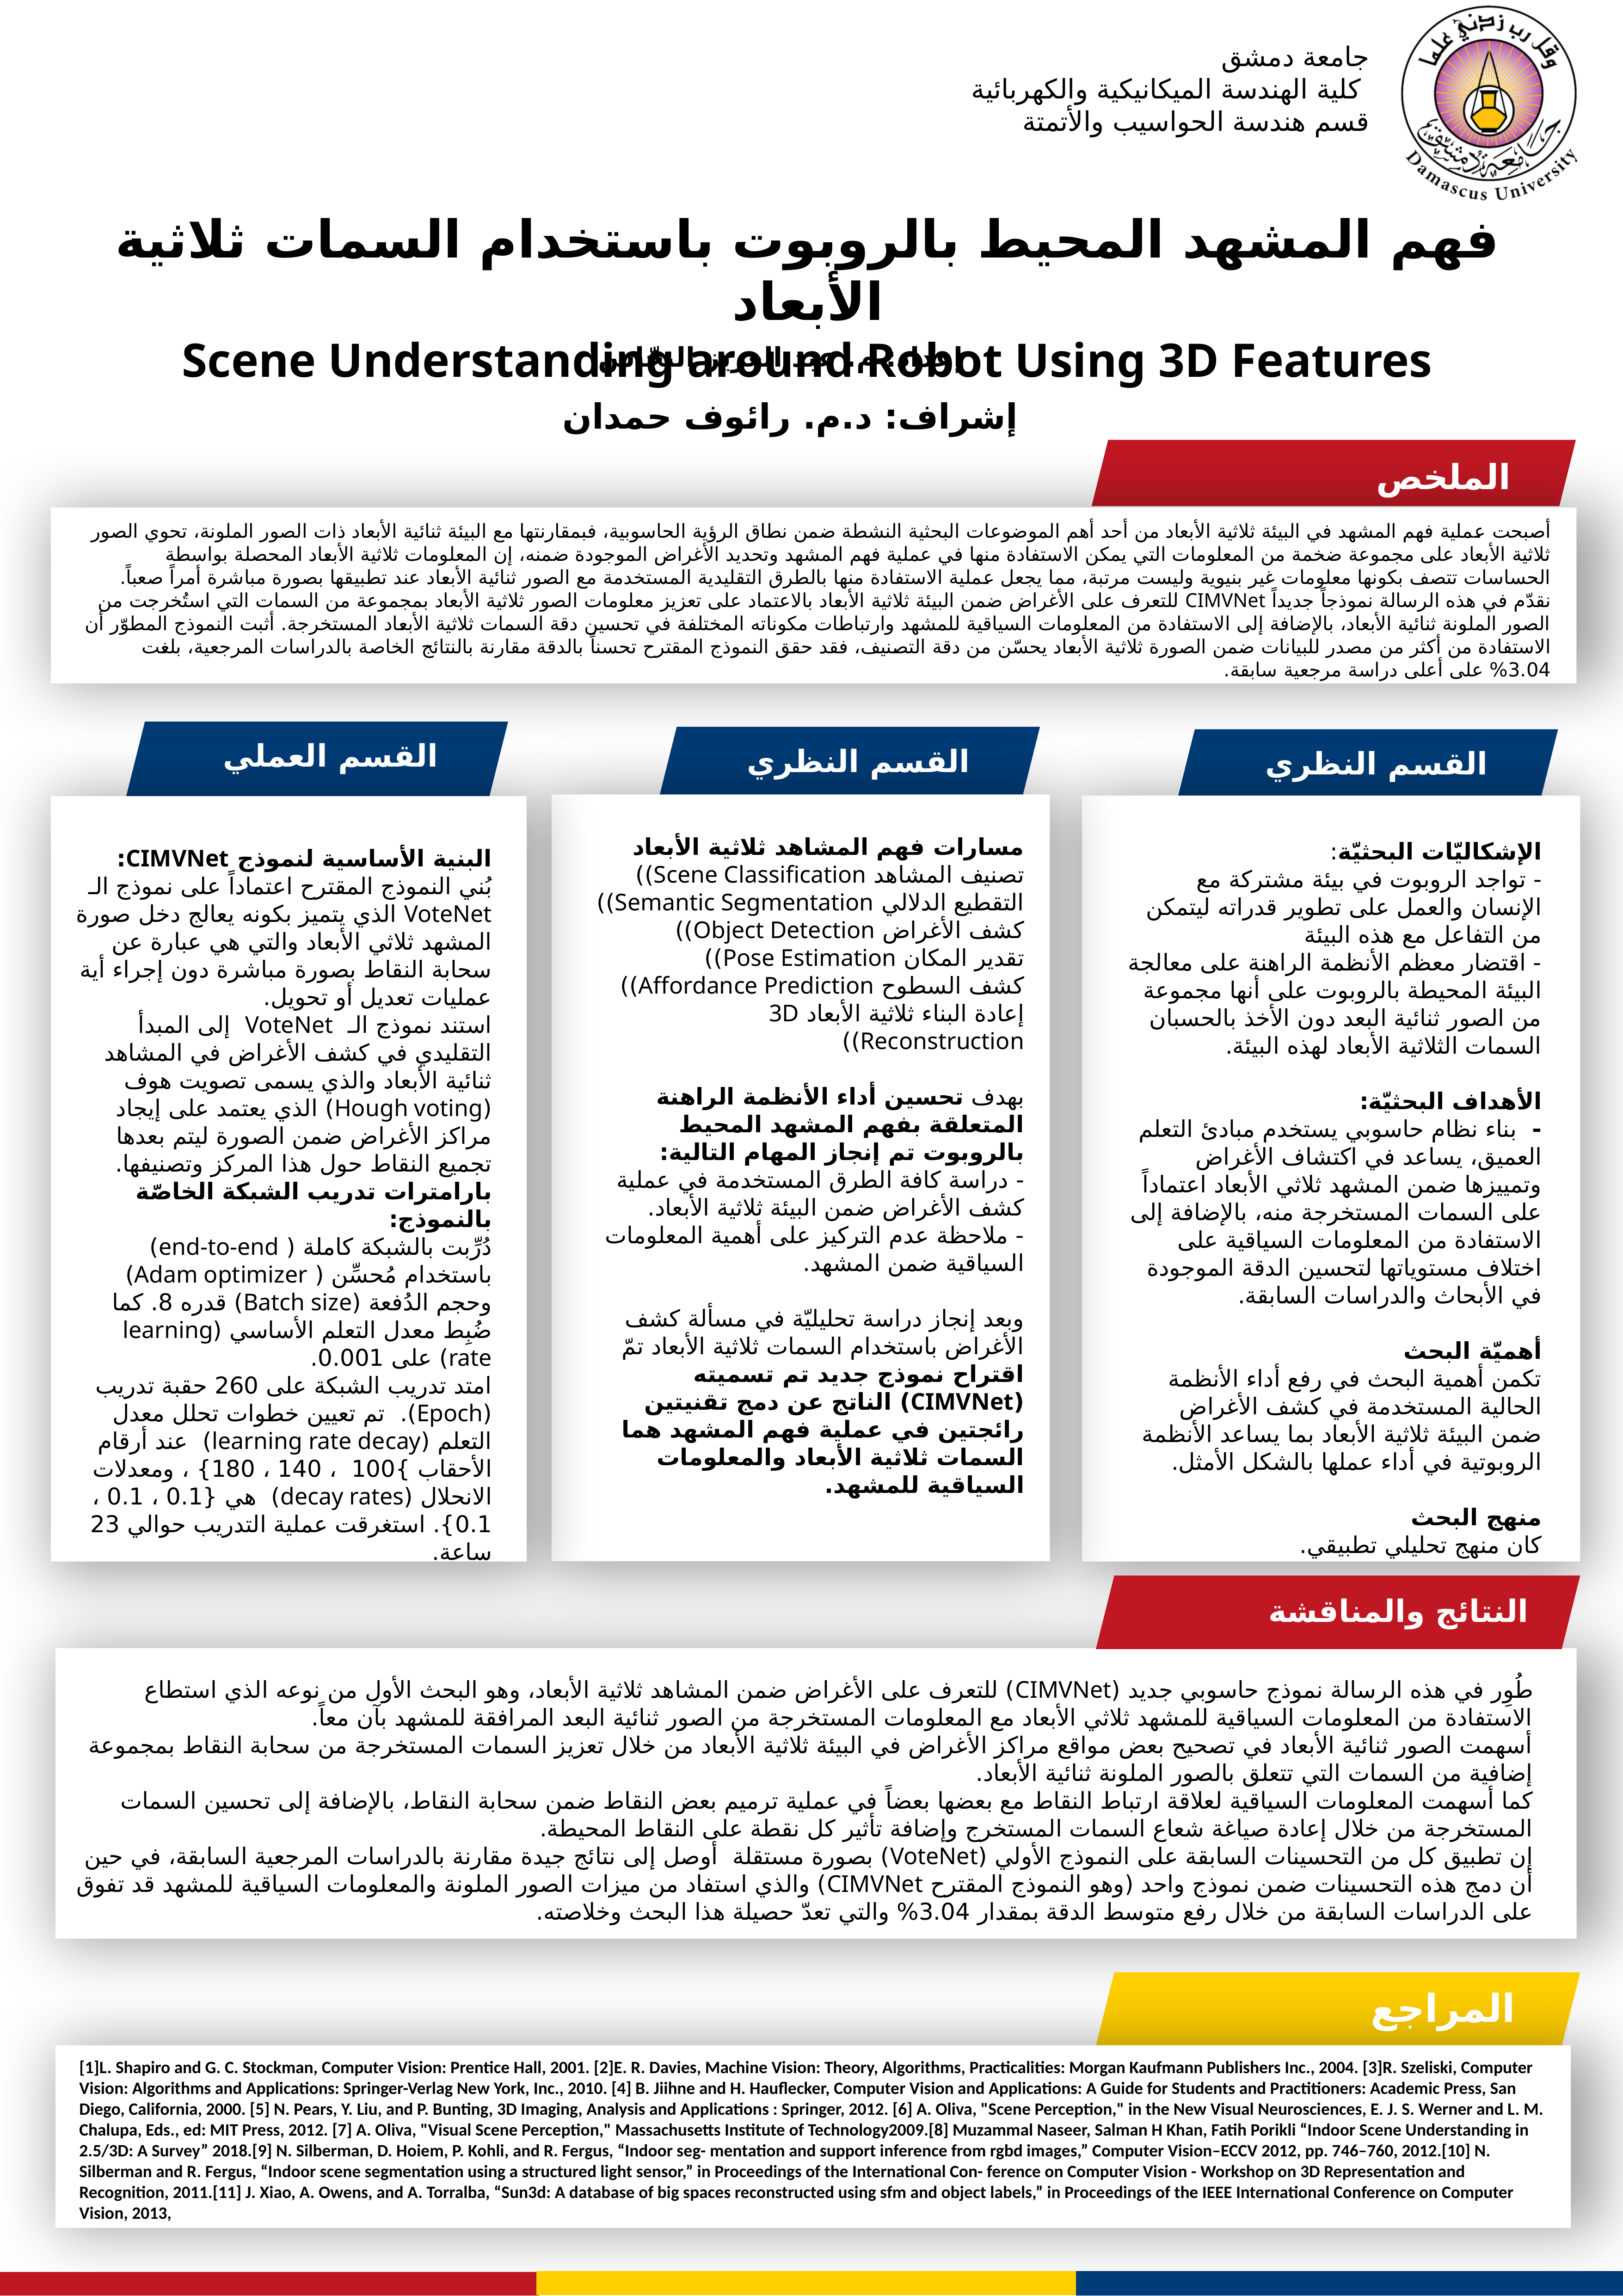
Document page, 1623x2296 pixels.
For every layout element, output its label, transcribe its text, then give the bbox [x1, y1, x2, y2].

text_box البنية الأساسية لنموذج CIMVNet: بُني النموذج المقترح اعتماداً على نموذج الـ VoteNet الذي يتميز بكونه يعالج دخل صورة المشهد ثلاثي الأبعاد والتي هي عبارة عن سحابة النقاط بصورة مباشرة دون إجراء أية عمليات تعديل أو تحويل. استند نموذج الـ VoteNet إلى المبدأ التقليدي في كشف الأغراض في المشاهد ثنائية الأبعاد والذي يسمى تصويت هوف (Hough voting) الذي يعتمد على إيجاد مراكز الأغراض ضمن الصورة ليتم بعدها تجميع النقاط حول هذا المركز وتصنيفها. بارامترات تدريب الشبكة الخاصّة بالنموذج: دُرِّبت بالشبكة كاملة ( end-to-end) باستخدام مُحسِّن ( Adam optimizer) وحجم الدُفعة (Batch size) قدره 8. كما ضُبِط معدل التعلم الأساسي (learning rate) على 0.001. امتد تدريب الشبكة على 260 حقبة تدريب (Epoch). تم تعيين خطوات تحلل معدل التعلم (learning rate decay) عند أرقام الأحقاب }100 ، 140 ، 180} ، ومعدلات الانحلال (decay rates) هي {0.1 ، 0.1 ، 0.1}. استغرقت عملية التدريب حوالي 23 ساعة. [68, 840, 499, 1596]
text_box إشراف: د.م. رائوف حمدان [111, 391, 1470, 440]
text_box القسم النظري [657, 737, 977, 782]
text_box القسم النظري [1175, 740, 1495, 785]
text_box جامعة دمشق كلية الهندسة الميكانيكية والكهربائية قسم هندسة الحواسيب والأتمتة [851, 36, 1375, 140]
text_box [1092, 795, 1580, 1562]
text_box [1191, 729, 1559, 755]
text_box الملخص [968, 451, 1530, 500]
text_box [55, 2045, 1571, 2228]
text_box أصبحت عملية فهم المشهد في البيئة ثلاثية الأبعاد من أحد أهم الموضوعات البحثية النشطة ضمن نطاق الرؤية الحاسوبية، فبمقارنتها مع البيئة ثنائية الأبعاد ذات الصور الملونة، تحوي الصور ثلاثية الأبعاد على مجموعة ضخمة من المعلومات التي يمكن الاستفادة منها في عملية فهم المشهد وتحديد الأغراض الموجودة ضمنه، إن المعلومات ثلاثية الأبعاد المحصلة بواسطة الحساسات تتصف بكونها معلومات غير بنيوية وليست مرتبة، مما يجعل عملية الاستفادة منها بالطرق التقليدية المستخدمة مع الصور ثنائية الأبعاد عند تطبيقها بصورة مباشرة أمراً صعباً. نقدّم في هذه الرسالة نموذجاً جديداً CIMVNet للتعرف على الأغراض ضمن البيئة ثلاثية الأبعاد بالاعتماد على تعزيز معلومات الصور ثلاثية الأبعاد بمجموعة من السمات التي استُخرجت من الصور الملونة ثنائية الأبعاد، بالإضافة إلى الاستفادة من المعلومات السياقية للمشهد وارتباطات مكوناته المختلفة في تحسين دقة السمات ثلاثية الأبعاد المستخرجة. أثبت النموذج المطوّر أن الاستفادة من أكثر من مصدر للبيانات ضمن الصورة ثلاثية الأبعاد يحسّن من دقة التصنيف، فقد حقق النموذج المقترح تحسناً بالدقة مقارنة بالنتائج الخاصة بالدراسات المرجعية، بلغت 3.04% على أعلى دراسة مرجعية سابقة. [76, 515, 1558, 684]
text_box [55, 1648, 1577, 1939]
text_box القسم العملي [125, 732, 445, 777]
text_box [673, 730, 1040, 755]
text_box فهم المشهد المحيط بالروبوت باستخدام السمات ثلاثية الأبعاد Scene Understanding around Robot Using 3D Features [50, 202, 1565, 390]
text_box [141, 730, 507, 755]
text_box [1]L. Shapiro and G. C. Stockman, Computer Vision: Prentice Hall, 2001. [2]E. R. Davies, Machine Vision: Theory, Algorithms, Practicalities: Morgan Kaufmann Publishers Inc., 2004. [3]R. Szeliski, Computer Vision: Algorithms and Applications: Springer-Verlag New York, Inc., 2010. [4] B. Jiihne and H. Hauflecker, Computer Vision and Applications: A Guide for Students and Practitioners: Academic Press, San Diego, California, 2000. [5] N. Pears, Y. Liu, and P. Bunting, 3D Imaging, Analysis and Applications : Springer, 2012. [6] A. Oliva, "Scene Perception," in the New Visual Neurosciences, E. J. S. Werner and L. M. Chalupa, Eds., ed: MIT Press, 2012. [7] A. Oliva, "Visual Scene Perception," Massachusetts Institute of Technology2009.[8] Muzammal Naseer, Salman H Khan, Fatih Porikli “Indoor Scene Understanding in 2.5/3D: A Survey” 2018.[9] N. Silberman, D. Hoiem, P. Kohli, and R. Fergus, “Indoor seg- mentation and support inference from rgbd images,” Computer Vision–ECCV 2012, pp. 746–760, 2012.[10] N. Silberman and R. Fergus, “Indoor scene segmentation using a structured light sensor,” in Proceedings of the International Con- ference on Computer Vision - Workshop on 3D Representation and Recognition, 2011.[11] J. Xiao, A. Owens, and A. Torralba, “Sun3d: A database of big spaces reconstructed using sfm and object labels,” in Proceedings of the IEEE International Conference on Computer Vision, 2013, [72, 2053, 1554, 2226]
text_box [0, 2271, 540, 2296]
text_box [1076, 2271, 1623, 2296]
text_box [50, 796, 527, 1562]
text_box المراجع [961, 1980, 1522, 2033]
text_box [1105, 439, 1577, 467]
text_box [1112, 1972, 1580, 2005]
text_box طُوِر في هذه الرسالة نموذج حاسوبي جديد (CIMVNet) للتعرف على الأغراض ضمن المشاهد ثلاثية الأبعاد، وهو البحث الأول من نوعه الذي استطاع الاستفادة من المعلومات السياقية للمشهد ثلاثي الأبعاد مع المعلومات المستخرجة من الصور ثنائية البعد المرافقة للمشهد بآن معاً. أسهمت الصور ثنائية الأبعاد في تصحيح بعض مواقع مراكز الأغراض في البيئة ثلاثية الأبعاد من خلال تعزيز السمات المستخرجة من سحابة النقاط بمجموعة إضافية من السمات التي تتعلق بالصور الملونة ثنائية الأبعاد. كما أسهمت المعلومات السياقية لعلاقة ارتباط النقاط مع بعضها بعضاً في عملية ترميم بعض النقاط ضمن سحابة النقاط، بالإضافة إلى تحسين السمات المستخرجة من خلال إعادة صياغة شعاع السمات المستخرج وإضافة تأثير كل نقطة على النقاط المحيطة. إن تطبيق كل من التحسينات السابقة على النموذج الأولي (VoteNet) بصورة مستقلة أوصل إلى نتائج جيدة مقارنة بالدراسات المرجعية السابقة، في حين أن دمج هذه التحسينات ضمن نموذج واحد (وهو النموذج المقترح CIMVNet) والذي استفاد من ميزات الصور الملونة والمعلومات السياقية للمشهد قد تفوق على الدراسات السابقة من خلال رفع متوسط الدقة بمقدار 3.04% والتي تعدّ حصيلة هذا البحث وخلاصته. [68, 1671, 1540, 1928]
picture [1375, 0, 1604, 217]
text_box [536, 2271, 1076, 2296]
text_box مسارات فهم المشاهد ثلاثية الأبعاد تصنيف المشاهد Scene Classification)) التقطيع الدلالي Semantic Segmentation)) كشف الأغراض Object Detection)) تقدير المكان Pose Estimation)) كشف السطوح Affordance Prediction)) إعادة البناء ثلاثية الأبعاد 3D Reconstruction)) بهدف تحسين أداء الأنظمة الراهنة المتعلقة بفهم المشهد المحيط بالروبوت تم إنجاز المهام التالية: - دراسة كافة الطرق المستخدمة في عملية كشف الأغراض ضمن البيئة ثلاثية الأبعاد. - ملاحظة عدم التركيز على أهمية المعلومات السياقية ضمن المشهد. وبعد إنجاز دراسة تحليليّة في مسألة كشف الأغراض باستخدام السمات ثلاثية الأبعاد تمّ اقتراح نموذج جديد تم تسميته (CIMVNet) الناتج عن دمج تقنيتين رائجتين في عملية فهم المشهد هما السمات ثلاثية الأبعاد والمعلومات السياقية للمشهد. [581, 828, 1031, 1501]
text_box إعداد: م. عبد العزيز النحّاس [211, 336, 1350, 376]
text_box النتائج والمناقشة [974, 1588, 1536, 1632]
text_box [567, 794, 1050, 1562]
text_box [1096, 1575, 1580, 1649]
text_box [50, 507, 1577, 684]
text_box الإشكاليّات البحثيّة: - تواجد الروبوت في بيئة مشتركة مع الإنسان والعمل على تطوير قدراته ليتمكن من التفاعل مع هذه البيئة - اقتضار معظم الأنظمة الراهنة على معالجة البيئة المحيطة بالروبوت على أنها مجموعة من الصور ثنائية البعد دون الأخذ بالحسبان السمات الثلاثية الأبعاد لهذه البيئة. الأهداف البحثيّة: - بناء نظام حاسوبي يستخدم مبادئ التعلم العميق، يساعد في اكتشاف الأغراض وتمييزها ضمن المشهد ثلاثي الأبعاد اعتماداً على السمات المستخرجة منه، بالإضافة إلى الاستفادة من المعلومات السياقية على اختلاف مستوياتها لتحسين الدقة الموجودة في الأبحاث والدراسات السابقة. أهميّة البحث تكمن أهمية البحث في رفع أداء الأنظمة الحالية المستخدمة في كشف الأغراض ضمن البيئة ثلاثية الأبعاد بما يساعد الأنظمة الروبوتية في أداء عملها بالشكل الأمثل. منهج البحث كان منهج تحليلي تطبيقي. [1119, 833, 1549, 1561]
